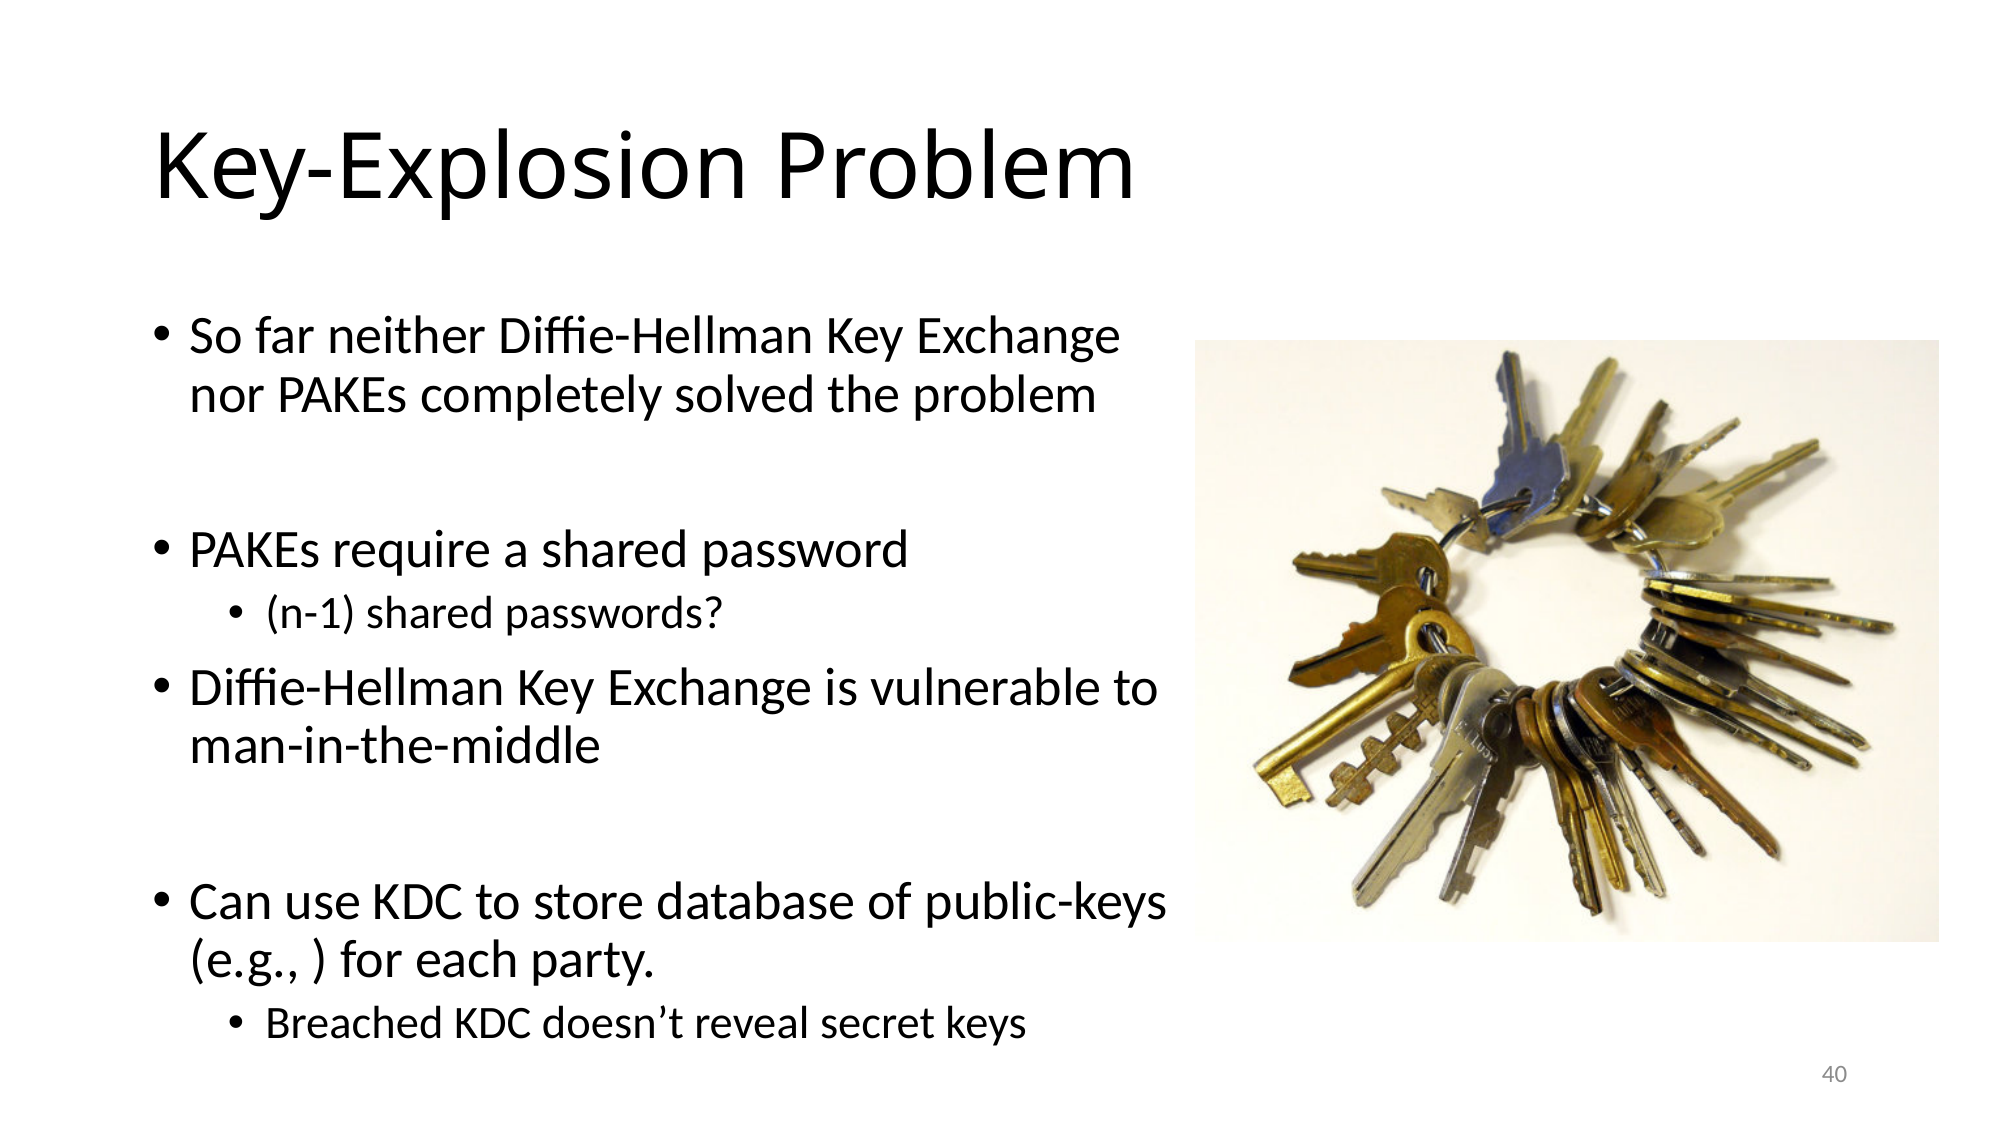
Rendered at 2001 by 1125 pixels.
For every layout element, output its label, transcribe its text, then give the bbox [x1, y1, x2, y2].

title Key-Explosion Problem [137, 59, 1863, 278]
picture [1195, 340, 1939, 942]
slide_number 40 [1412, 1042, 1863, 1103]
